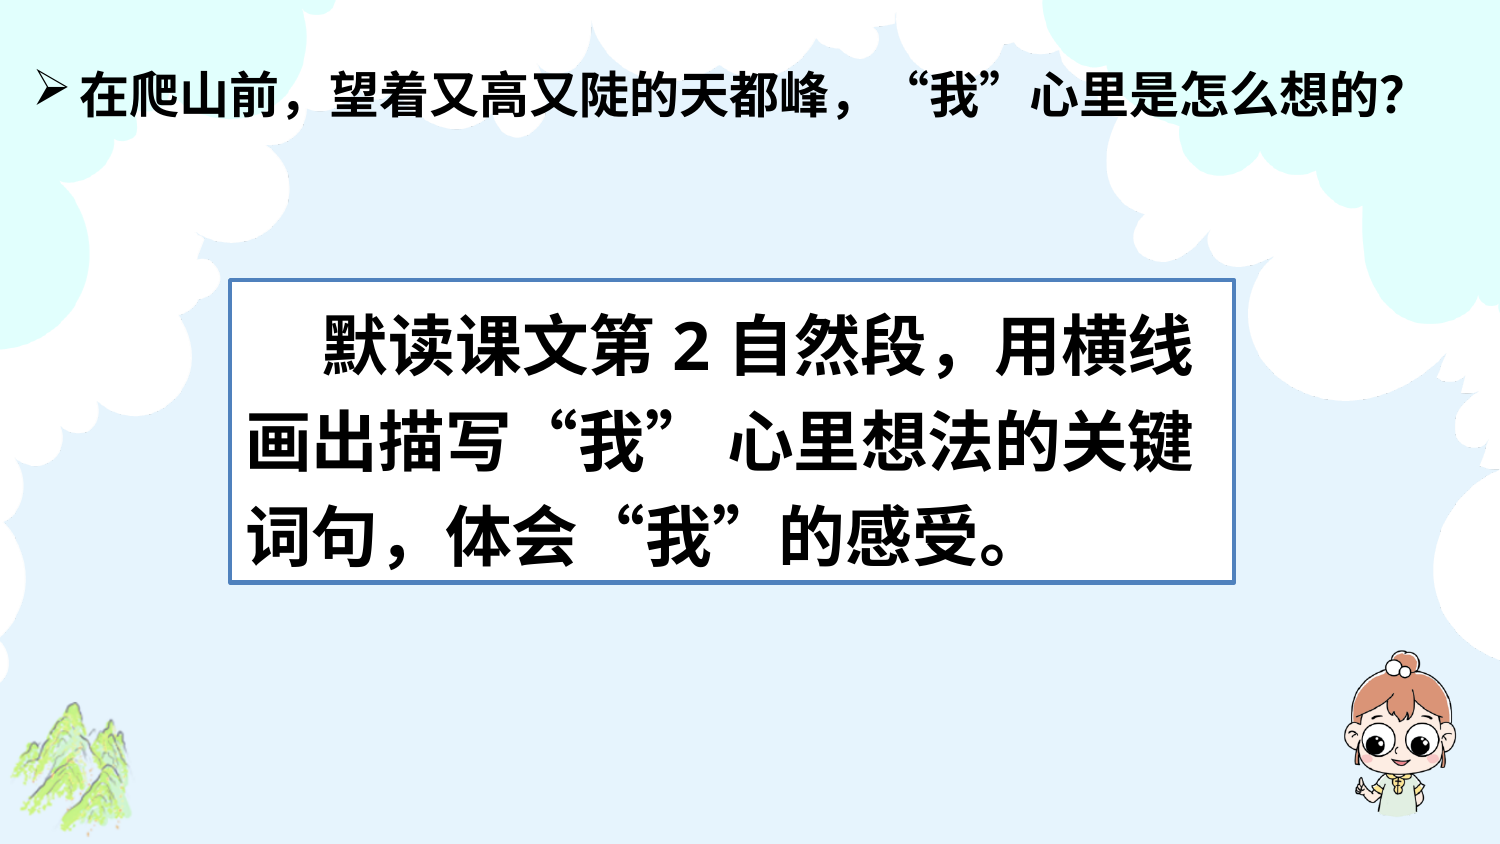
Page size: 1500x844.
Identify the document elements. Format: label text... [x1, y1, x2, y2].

text_box 默读课文第2自然段，用横线画出描写“我” 心里想法的关键词句，体会“我”的感受。 [228, 278, 1236, 585]
text_box 在爬山前，望着又高又陡的天都峰，“我”心里是怎么想的？ [17, 55, 1483, 131]
picture [0, 0, 1500, 844]
